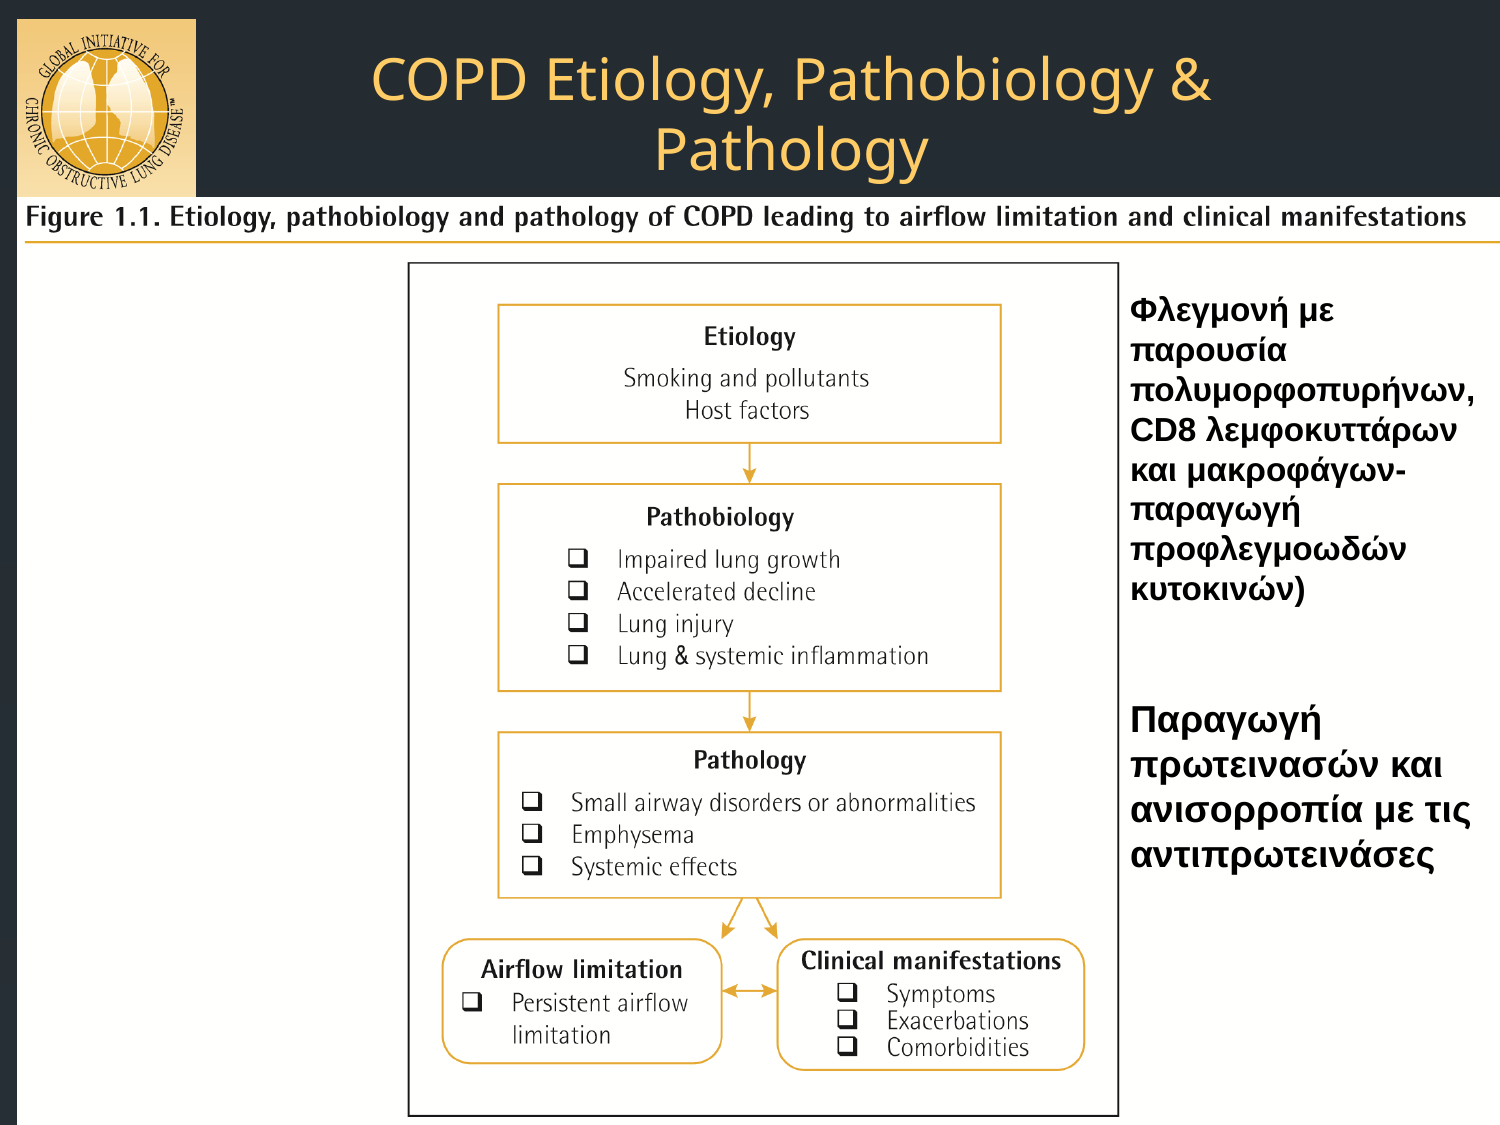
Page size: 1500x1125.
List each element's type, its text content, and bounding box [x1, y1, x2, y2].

picture [17, 18, 1500, 1125]
text_box COPD Etiology, Pathobiology & Pathology [253, 34, 1329, 190]
